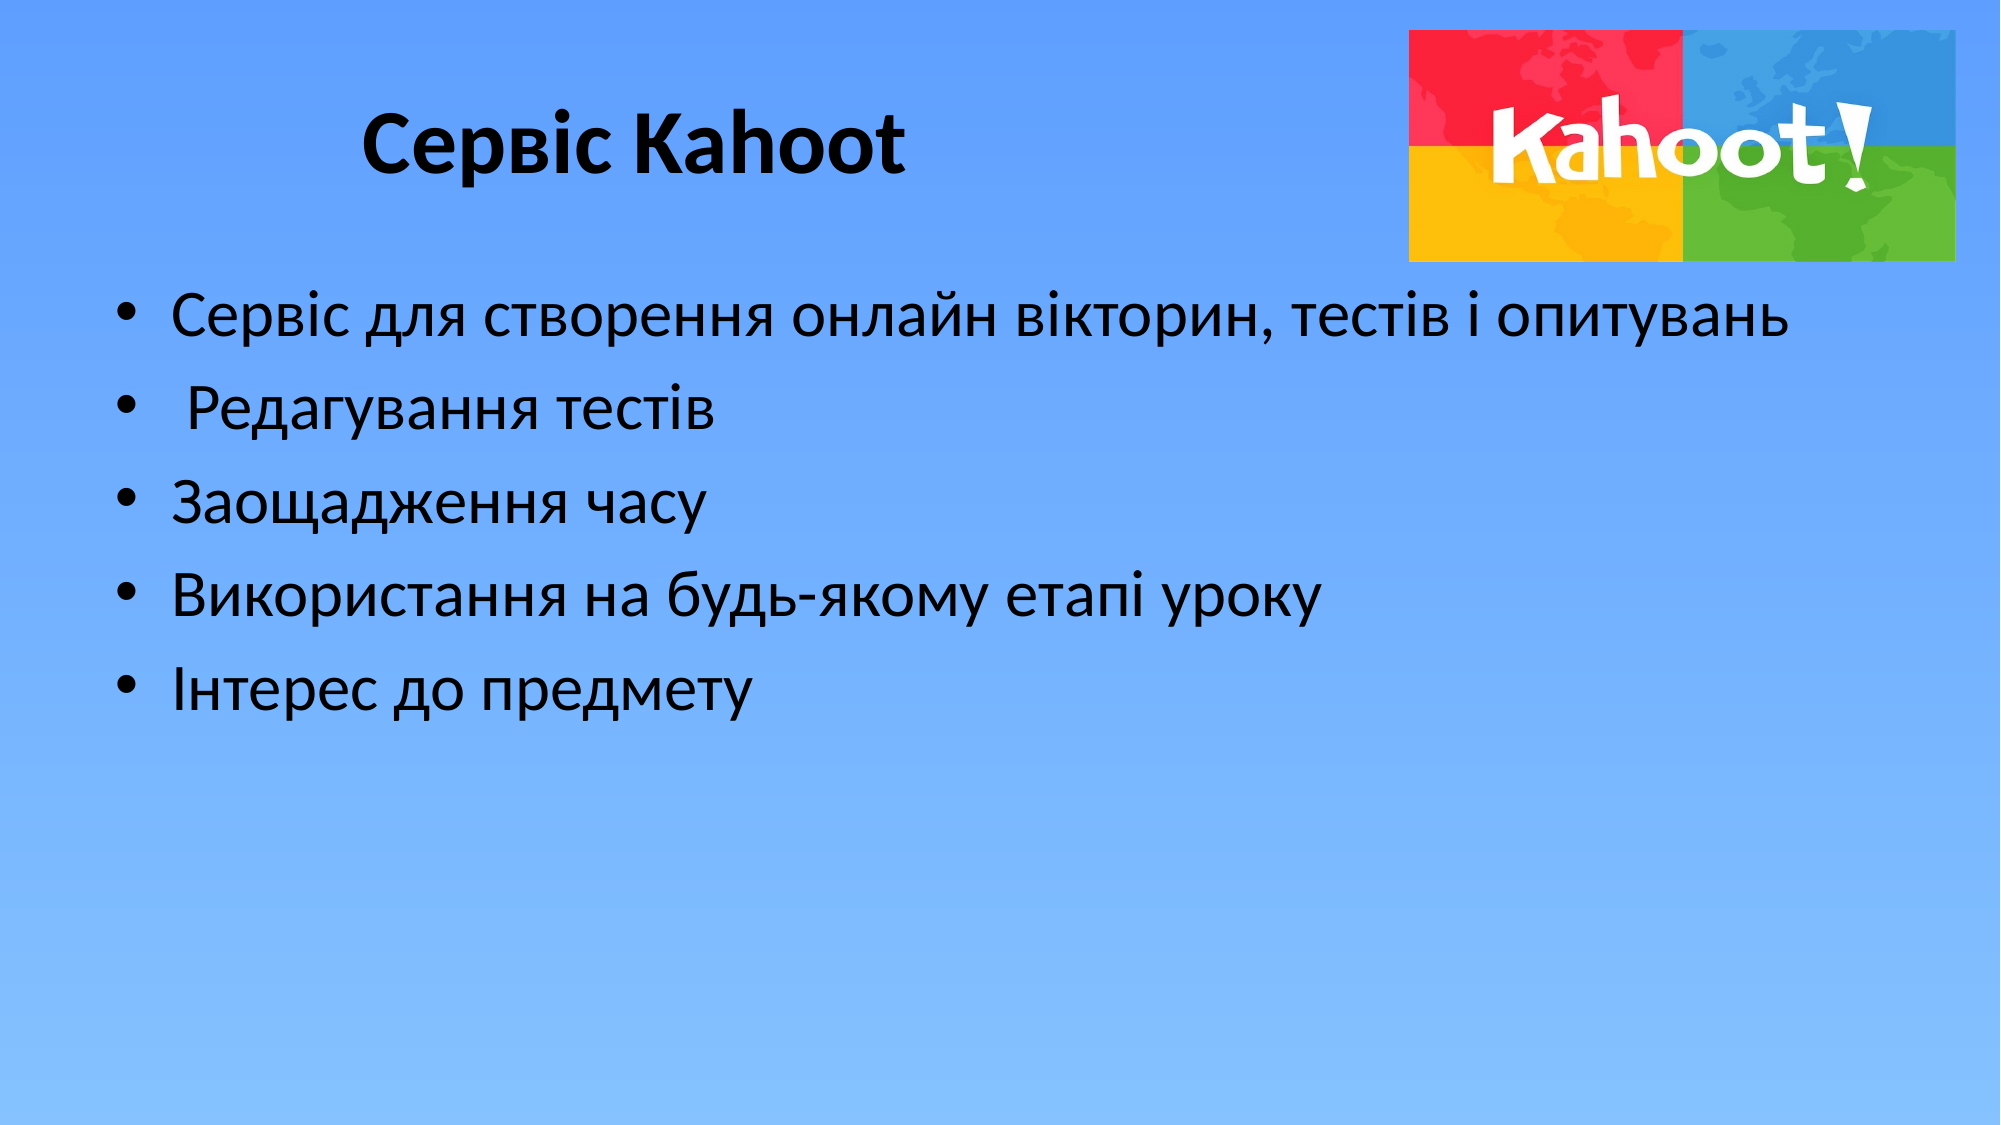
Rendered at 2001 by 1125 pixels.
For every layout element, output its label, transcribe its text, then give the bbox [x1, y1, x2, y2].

title Сервіс Kahoot [102, 42, 1189, 231]
list Сервіс для створення онлайн вікторин, тестів і опитувань Редагування тестів Заощадження часу Використання на будь-якому етапі уроку Інтерес до предмету [99, 262, 1900, 1005]
picture [1409, 30, 1956, 262]
